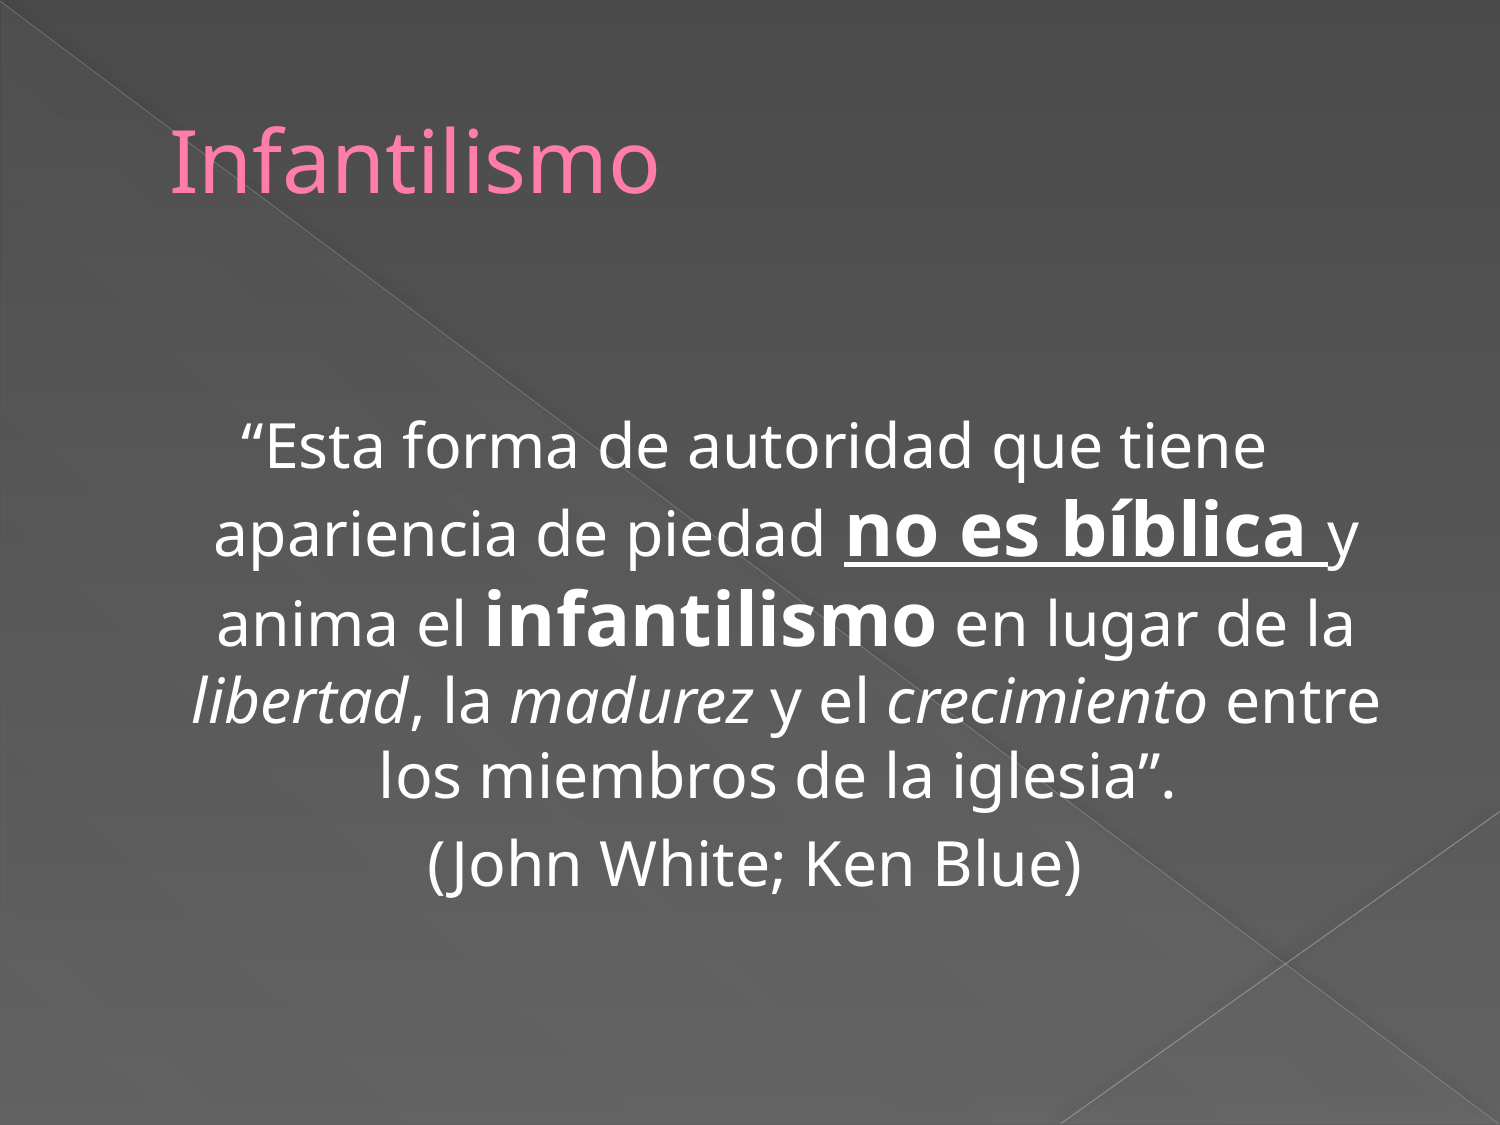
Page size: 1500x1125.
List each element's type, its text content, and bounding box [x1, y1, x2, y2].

title Infantilismo [75, 43, 1425, 274]
list “Esta forma de autoridad que tiene apariencia de piedad no es bíblica y anima el infantilismo en lugar de la libertad, la madurez y el crecimiento entre los miembros de la iglesia”. (John White; Ken Blue) [75, 308, 1425, 1059]
